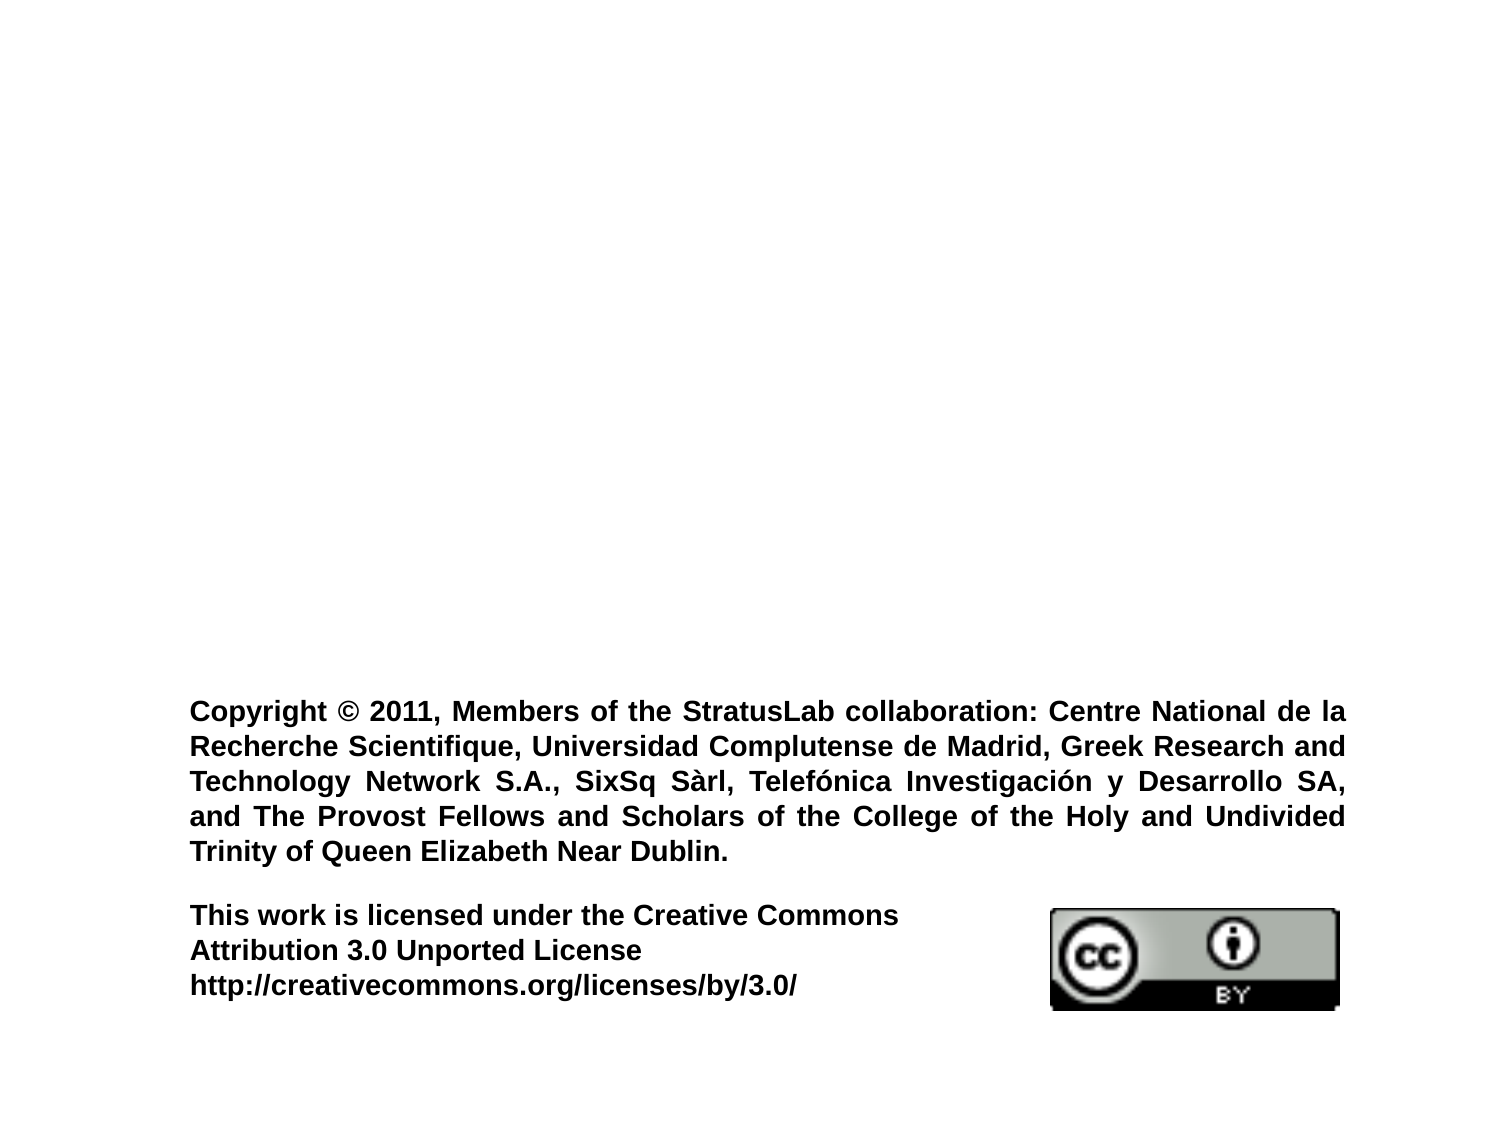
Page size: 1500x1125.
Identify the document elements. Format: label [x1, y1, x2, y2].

picture [1050, 908, 1340, 1011]
